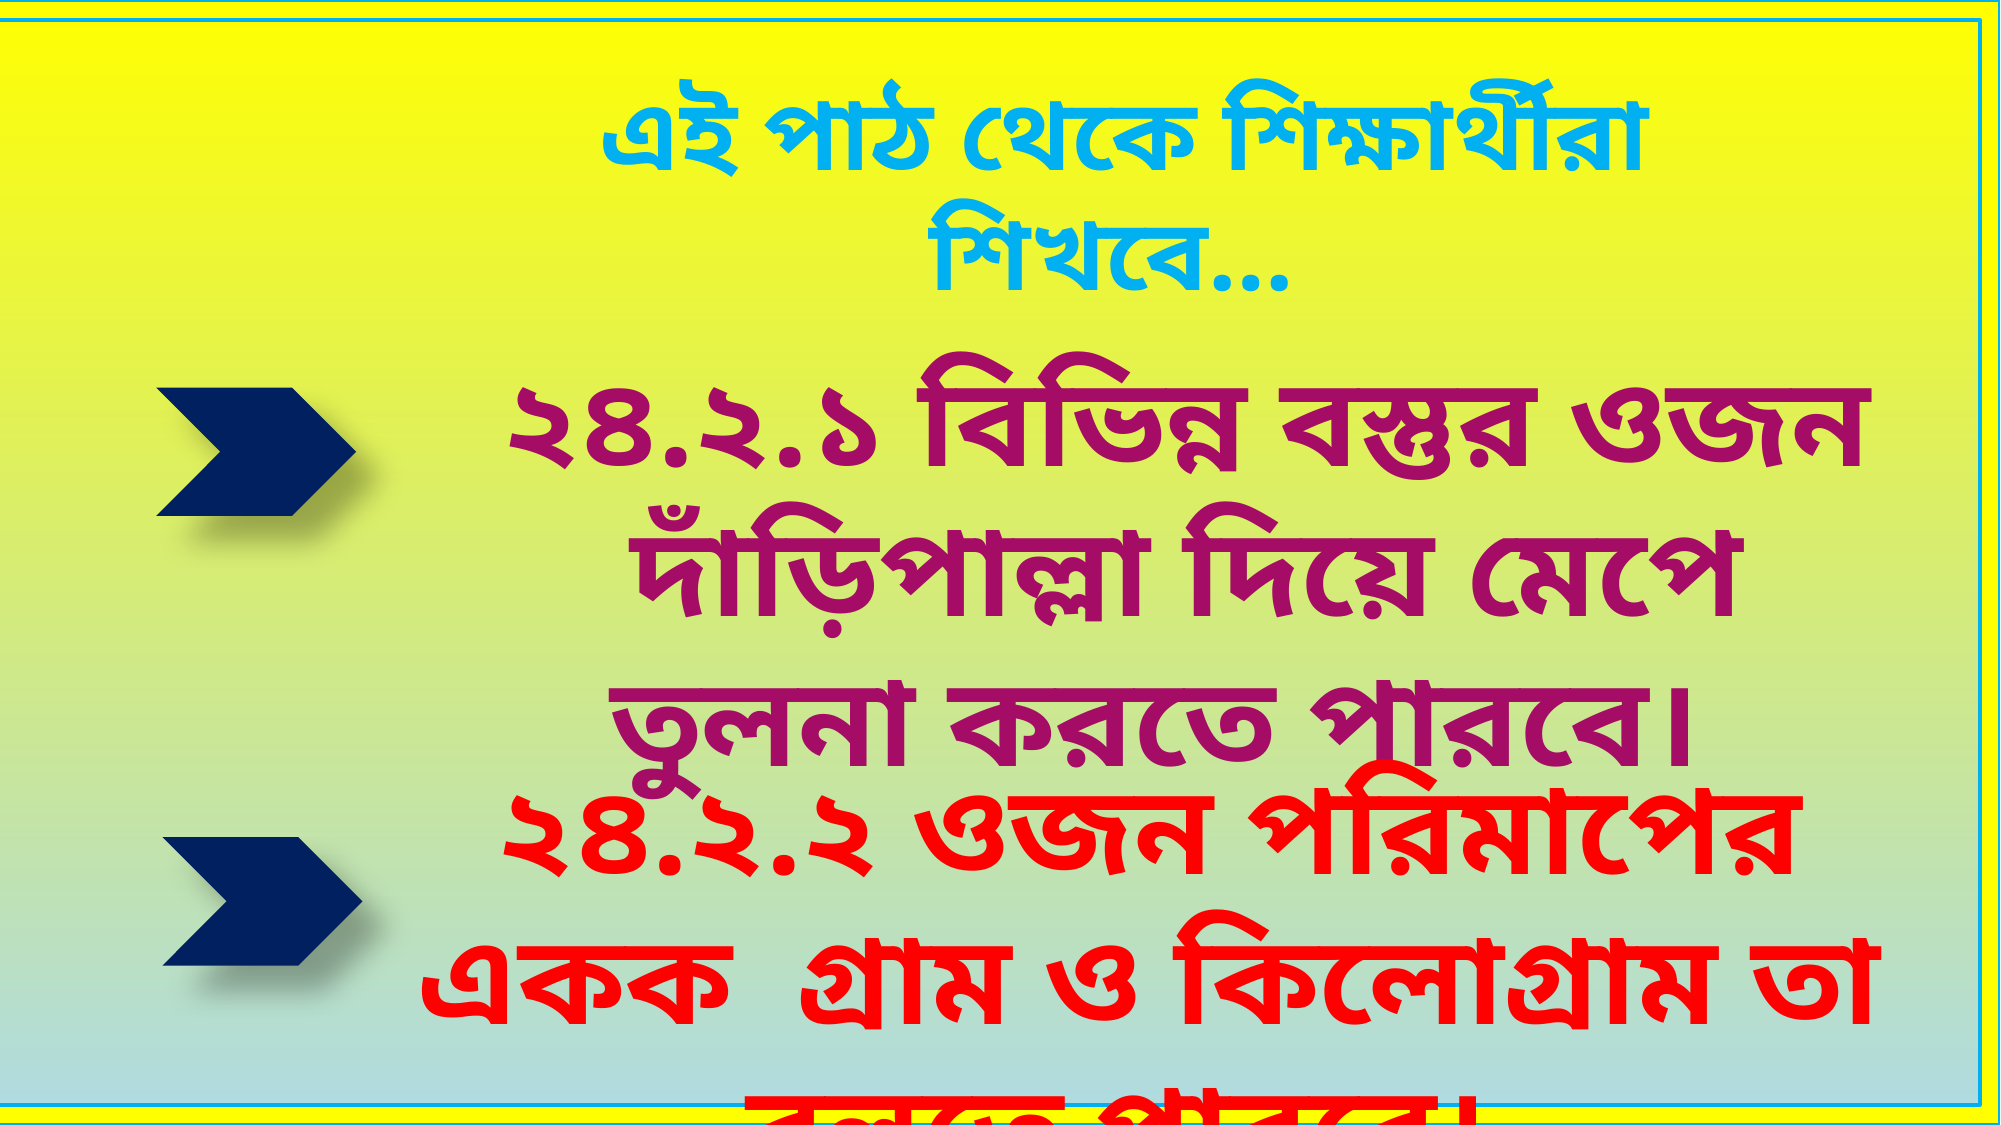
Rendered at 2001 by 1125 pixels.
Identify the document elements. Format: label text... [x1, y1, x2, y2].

text_box ২৪.২.১ বিভিন্ন বস্তুর ওজন দাঁড়িপাল্লা দিয়ে মেপে তুলনা করতে পারবে। [468, 333, 1906, 742]
text_box [160, 835, 365, 968]
text_box ২৪.২.২ ওজন পরিমাপের একক গ্রাম ও কিলোগ্রাম তা বলতে পারবে। [393, 742, 1906, 1125]
text_box এই পাঠ থেকে শিক্ষার্থীরা শিখবে… [512, 197, 1738, 318]
text_box [154, 385, 359, 519]
text_box [0, 0, 2000, 1125]
text_box এই পাঠ থেকে শিক্ষার্থীরা শিখবে… [0, 62, 1978, 176]
